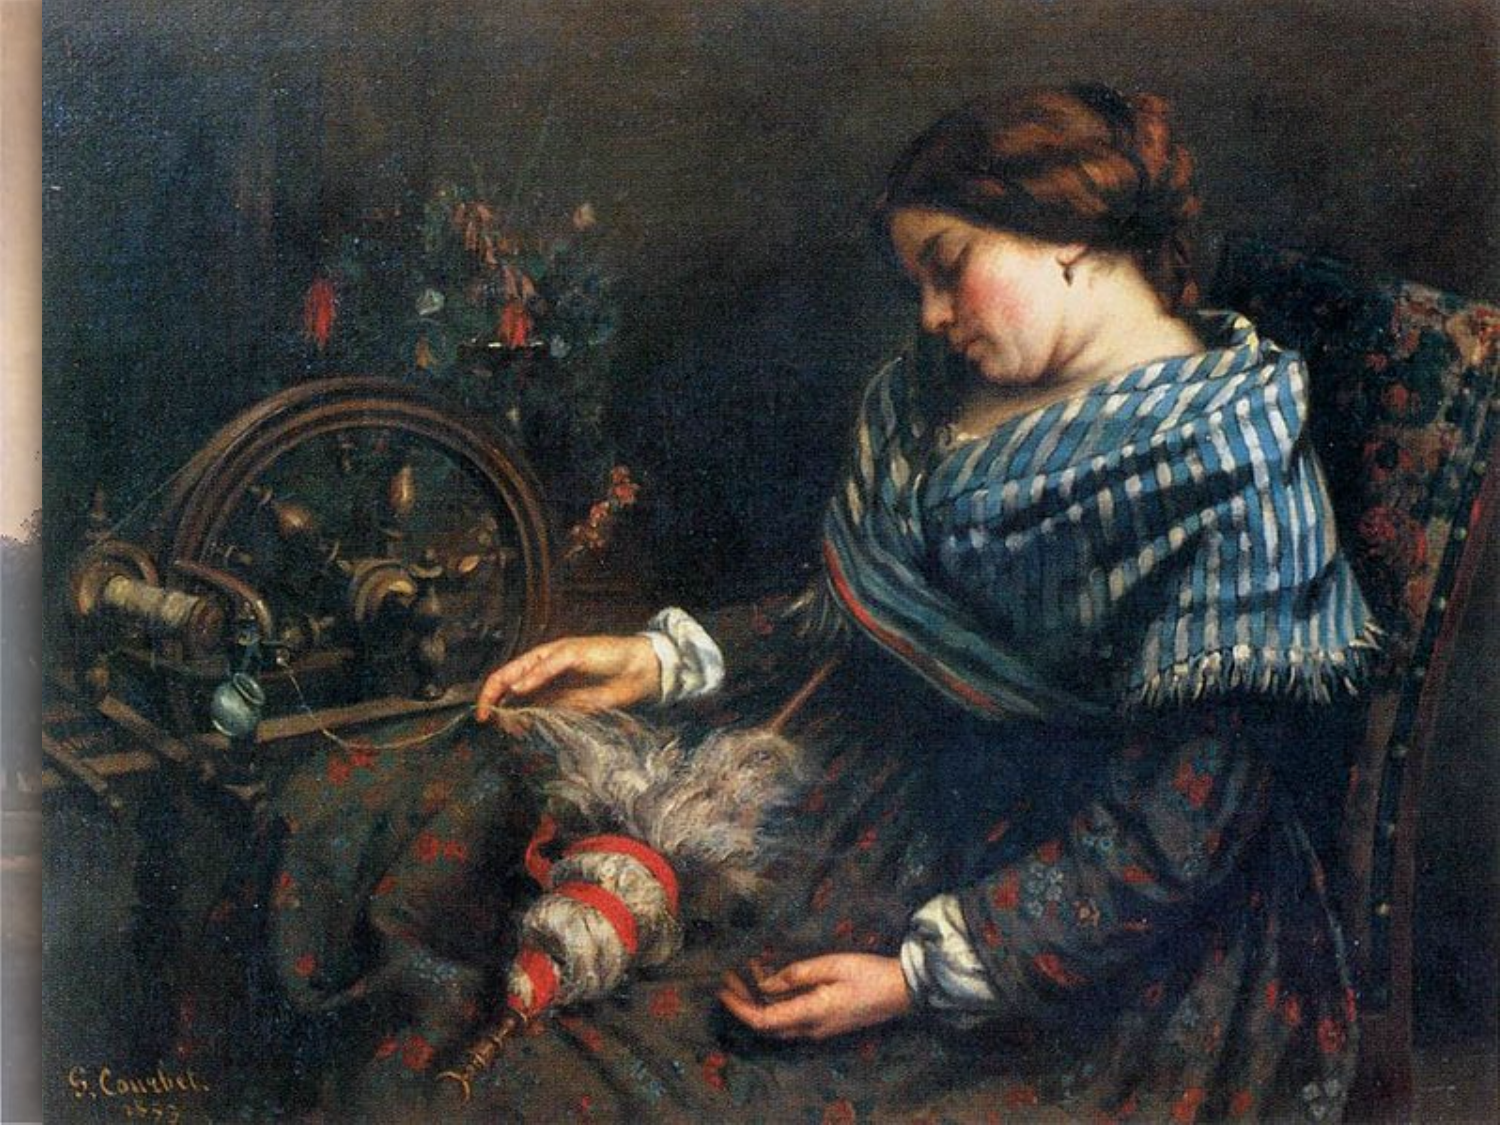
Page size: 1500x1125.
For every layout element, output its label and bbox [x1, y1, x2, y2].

list [42, 0, 1500, 1125]
